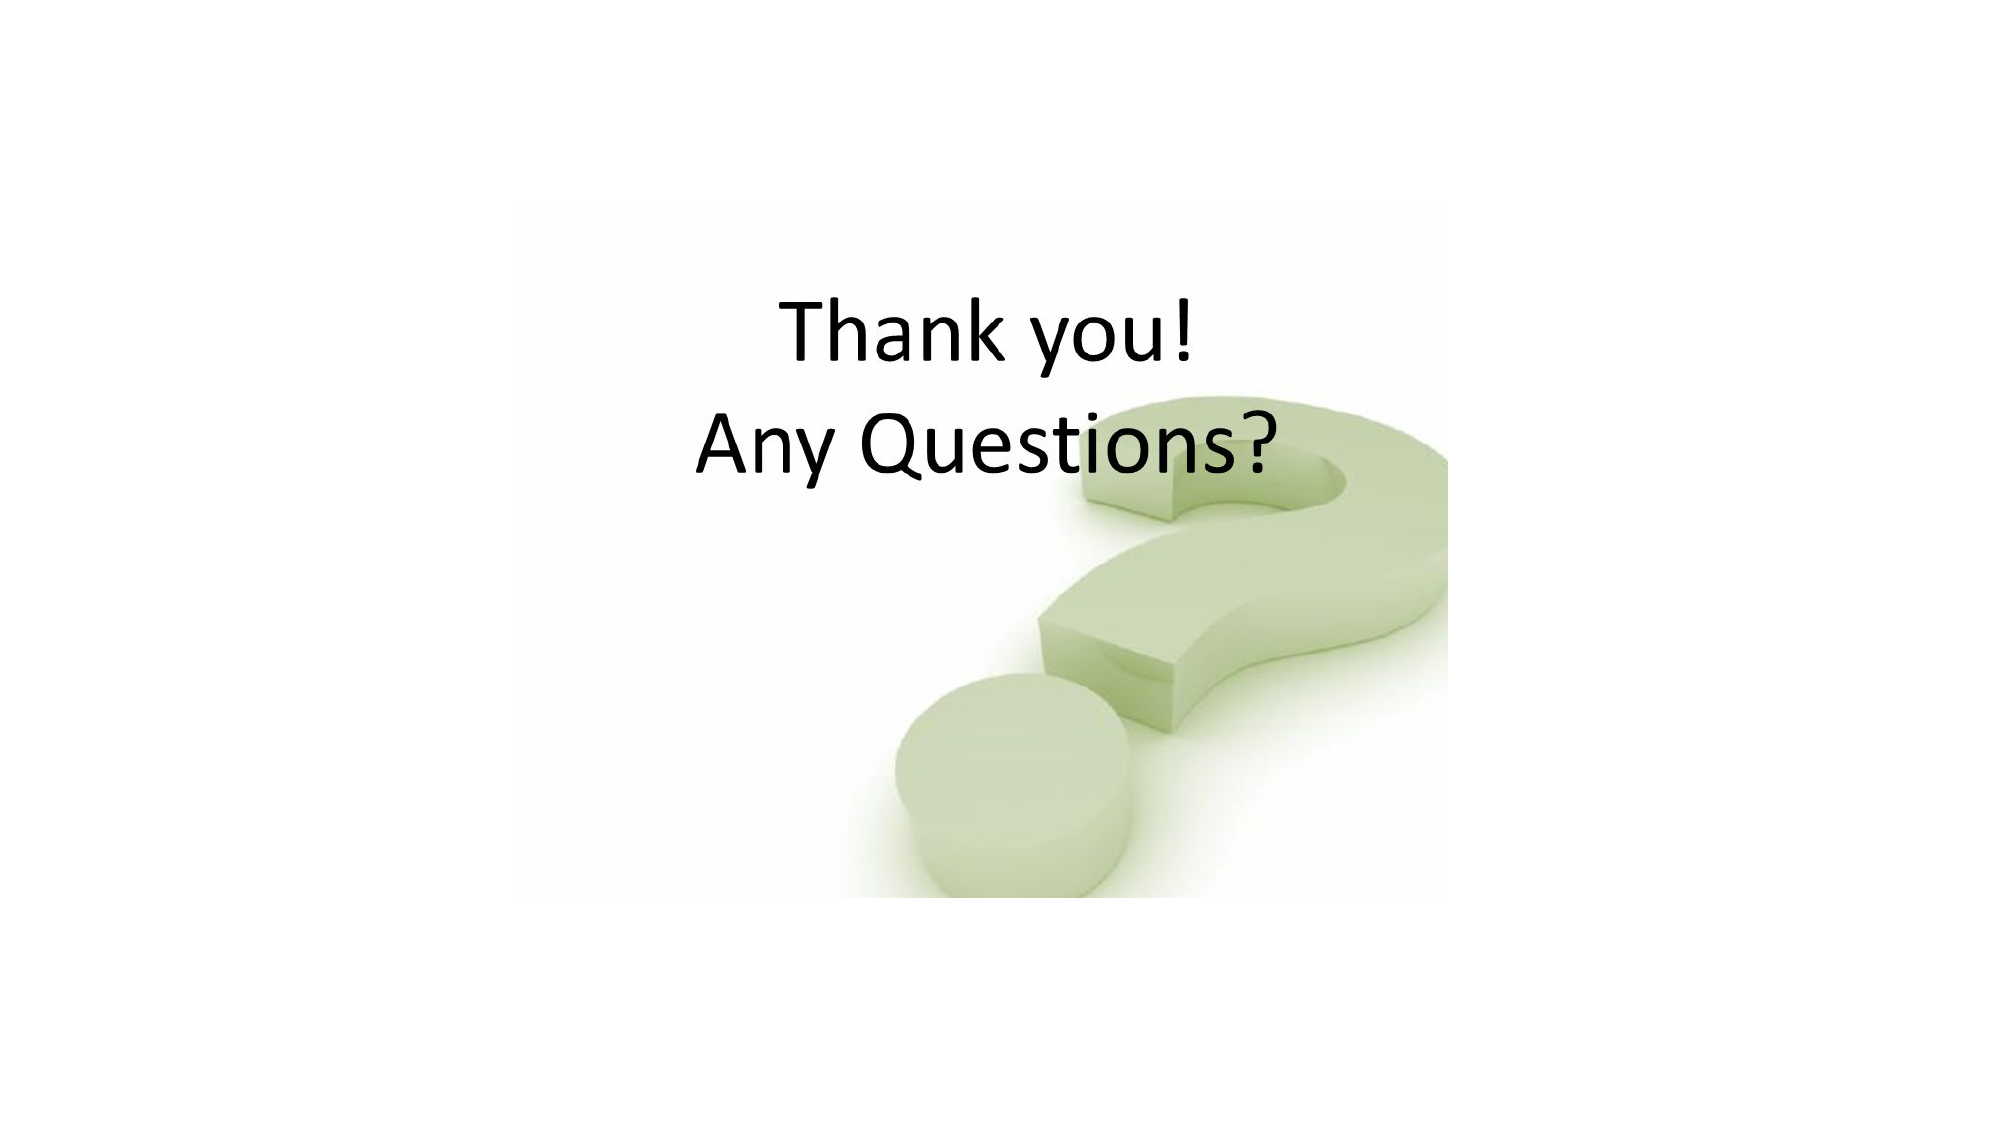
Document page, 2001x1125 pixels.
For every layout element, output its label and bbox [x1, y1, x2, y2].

picture [519, 201, 1448, 898]
